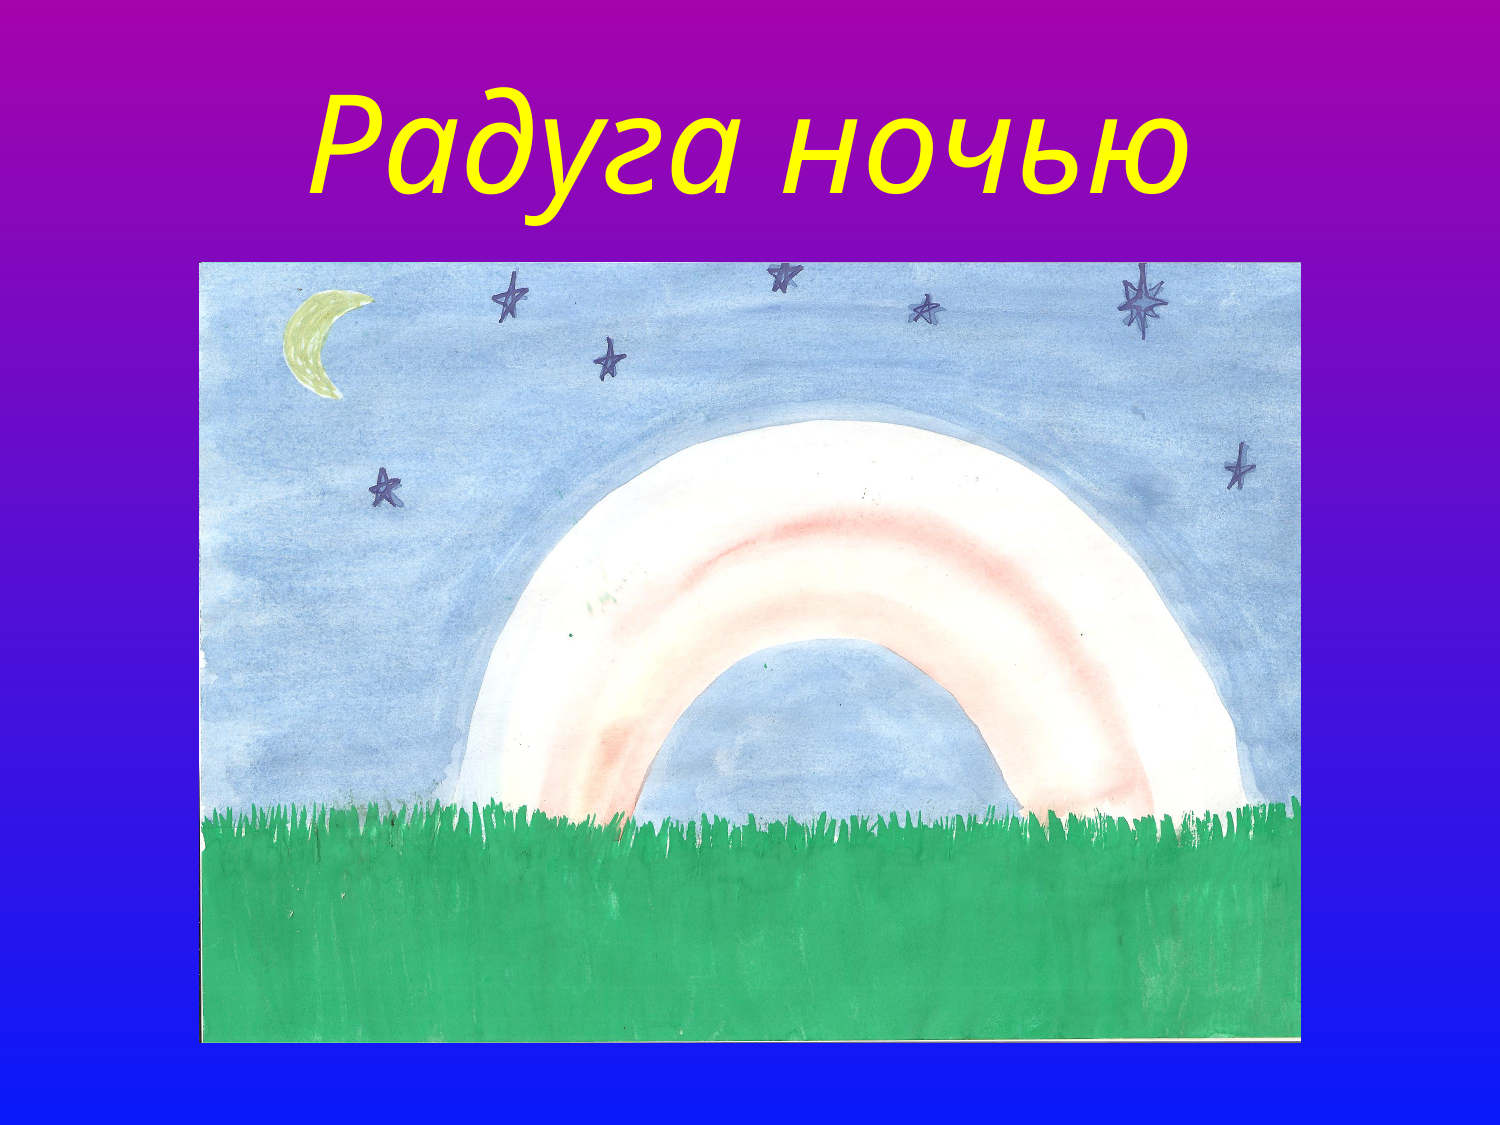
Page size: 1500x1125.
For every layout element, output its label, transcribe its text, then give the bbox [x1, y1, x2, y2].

title Радуга ночью [75, 45, 1425, 233]
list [198, 262, 1301, 1044]
